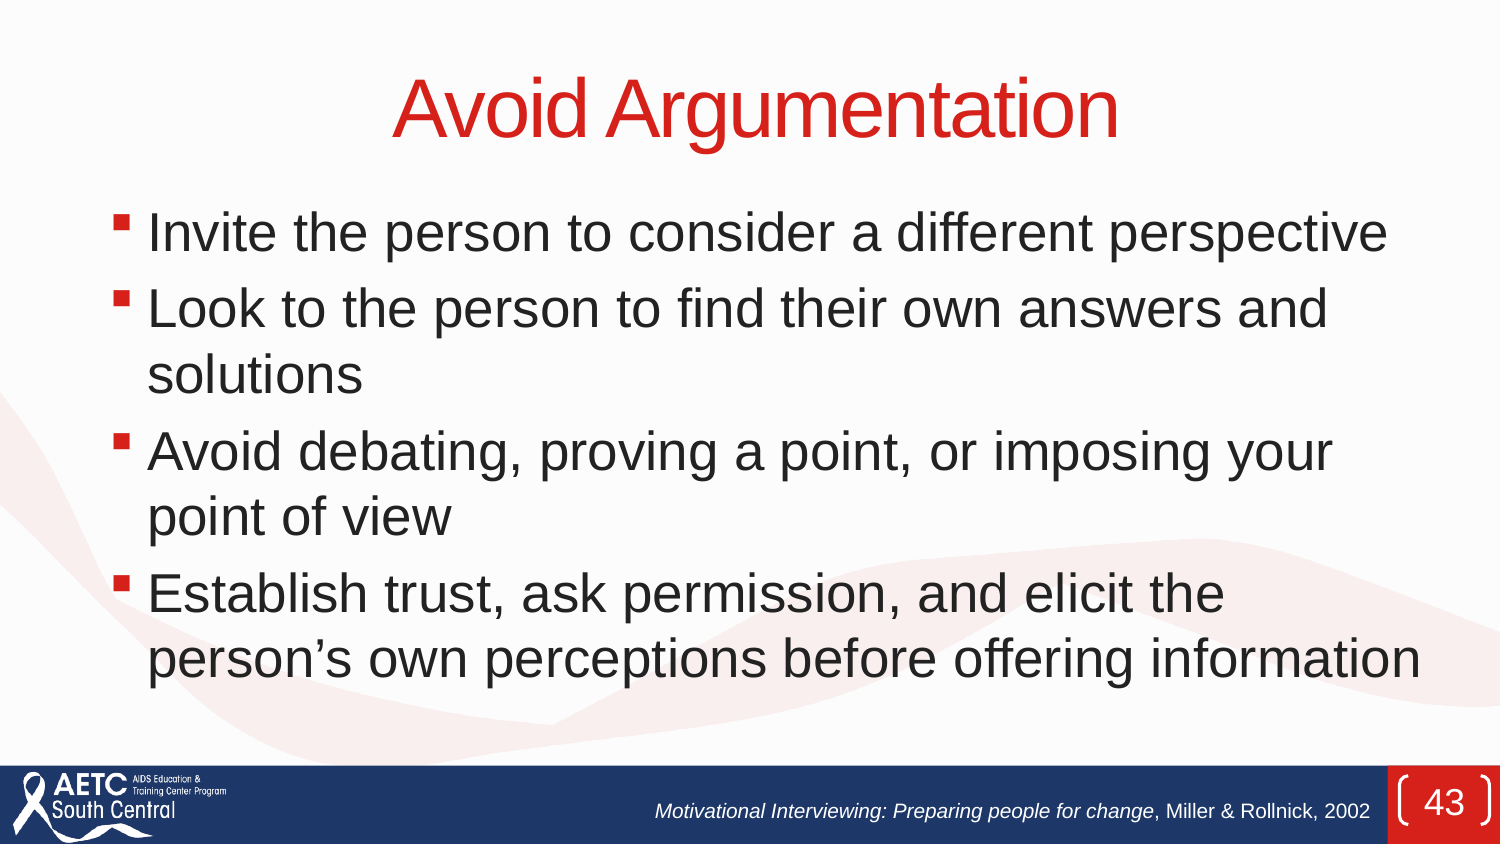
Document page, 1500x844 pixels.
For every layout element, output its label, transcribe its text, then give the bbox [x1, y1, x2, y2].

slide_number 43 [1397, 774, 1492, 827]
title Avoid Argumentation [75, 33, 1440, 175]
list Invite the person to consider a different perspective Look to the person to find their own answers and solutions Avoid debating, proving a point, or imposing your point of view Establish trust, ask permission, and elicit the person’s own perceptions before offering information [75, 188, 1440, 735]
text_box Motivational Interviewing: Preparing people for change, Miller & Rollnick, 2002 [639, 790, 1404, 831]
picture [12, 770, 227, 844]
